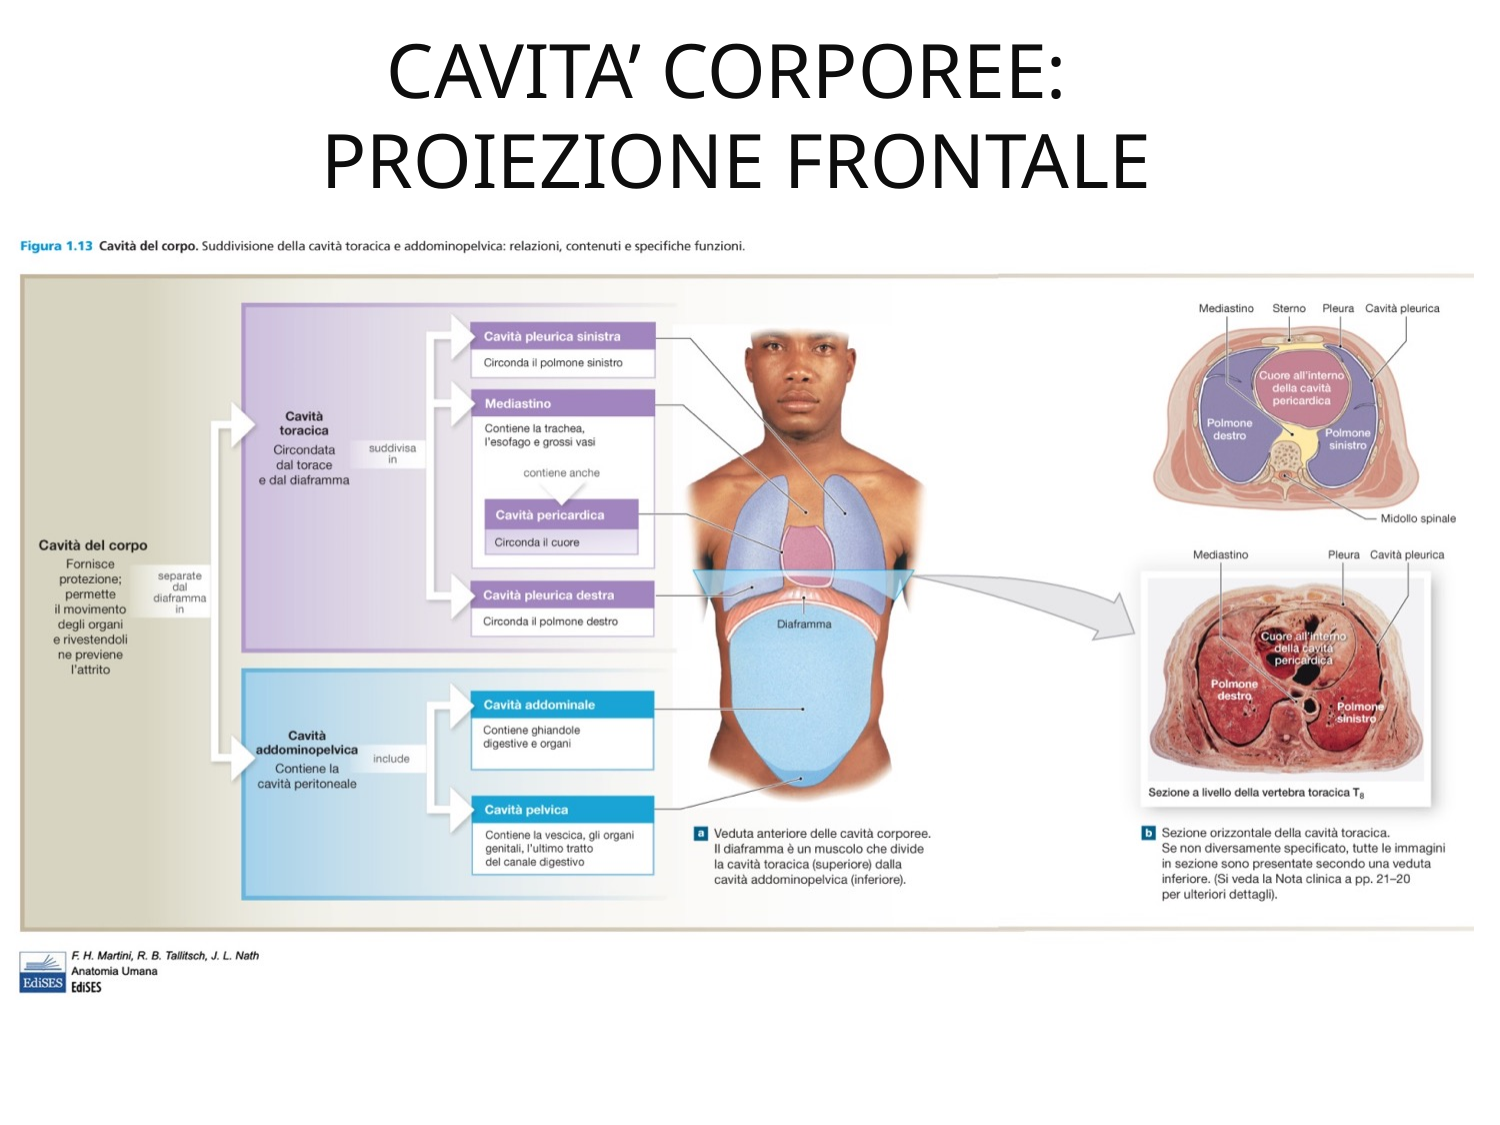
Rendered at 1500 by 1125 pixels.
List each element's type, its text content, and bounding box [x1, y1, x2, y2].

picture [0, 208, 1474, 1000]
text_box CAVITA’ CORPOREE: PROIEZIONE FRONTALE [306, 16, 1167, 208]
